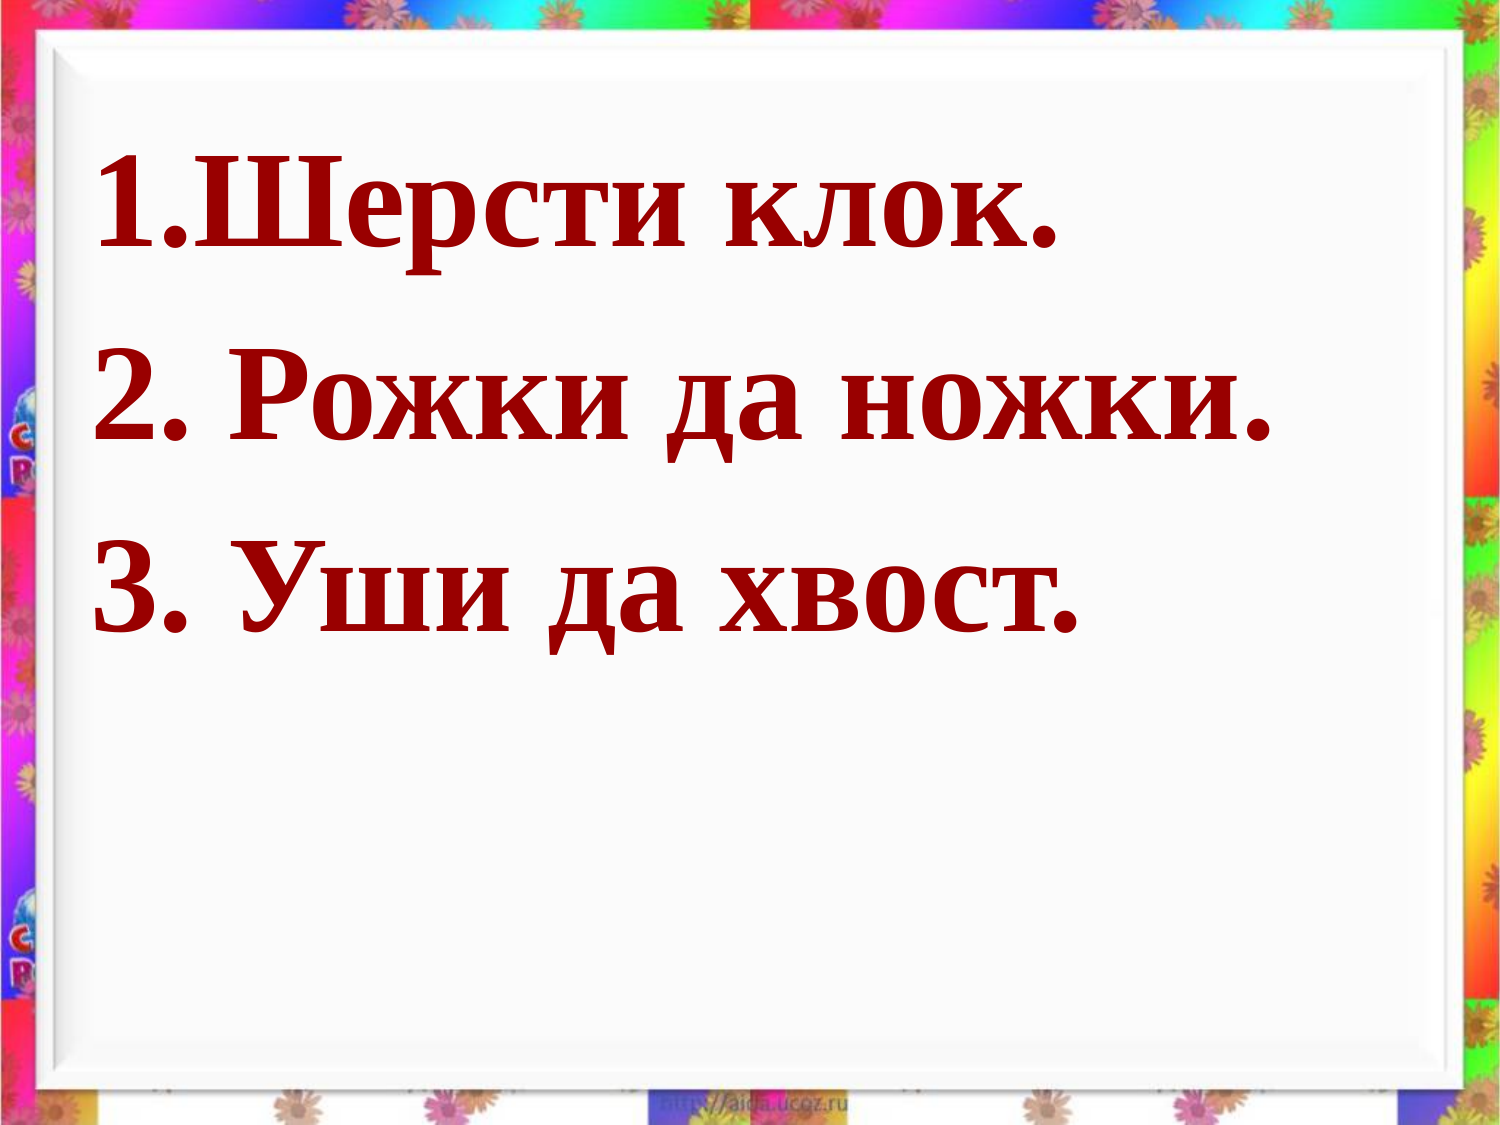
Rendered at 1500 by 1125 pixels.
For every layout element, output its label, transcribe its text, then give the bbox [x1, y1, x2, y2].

picture [0, 0, 1500, 1125]
list Шерсти клок. 2. Рожки да ножки. 3. Уши да хвост. [74, 101, 1426, 1006]
